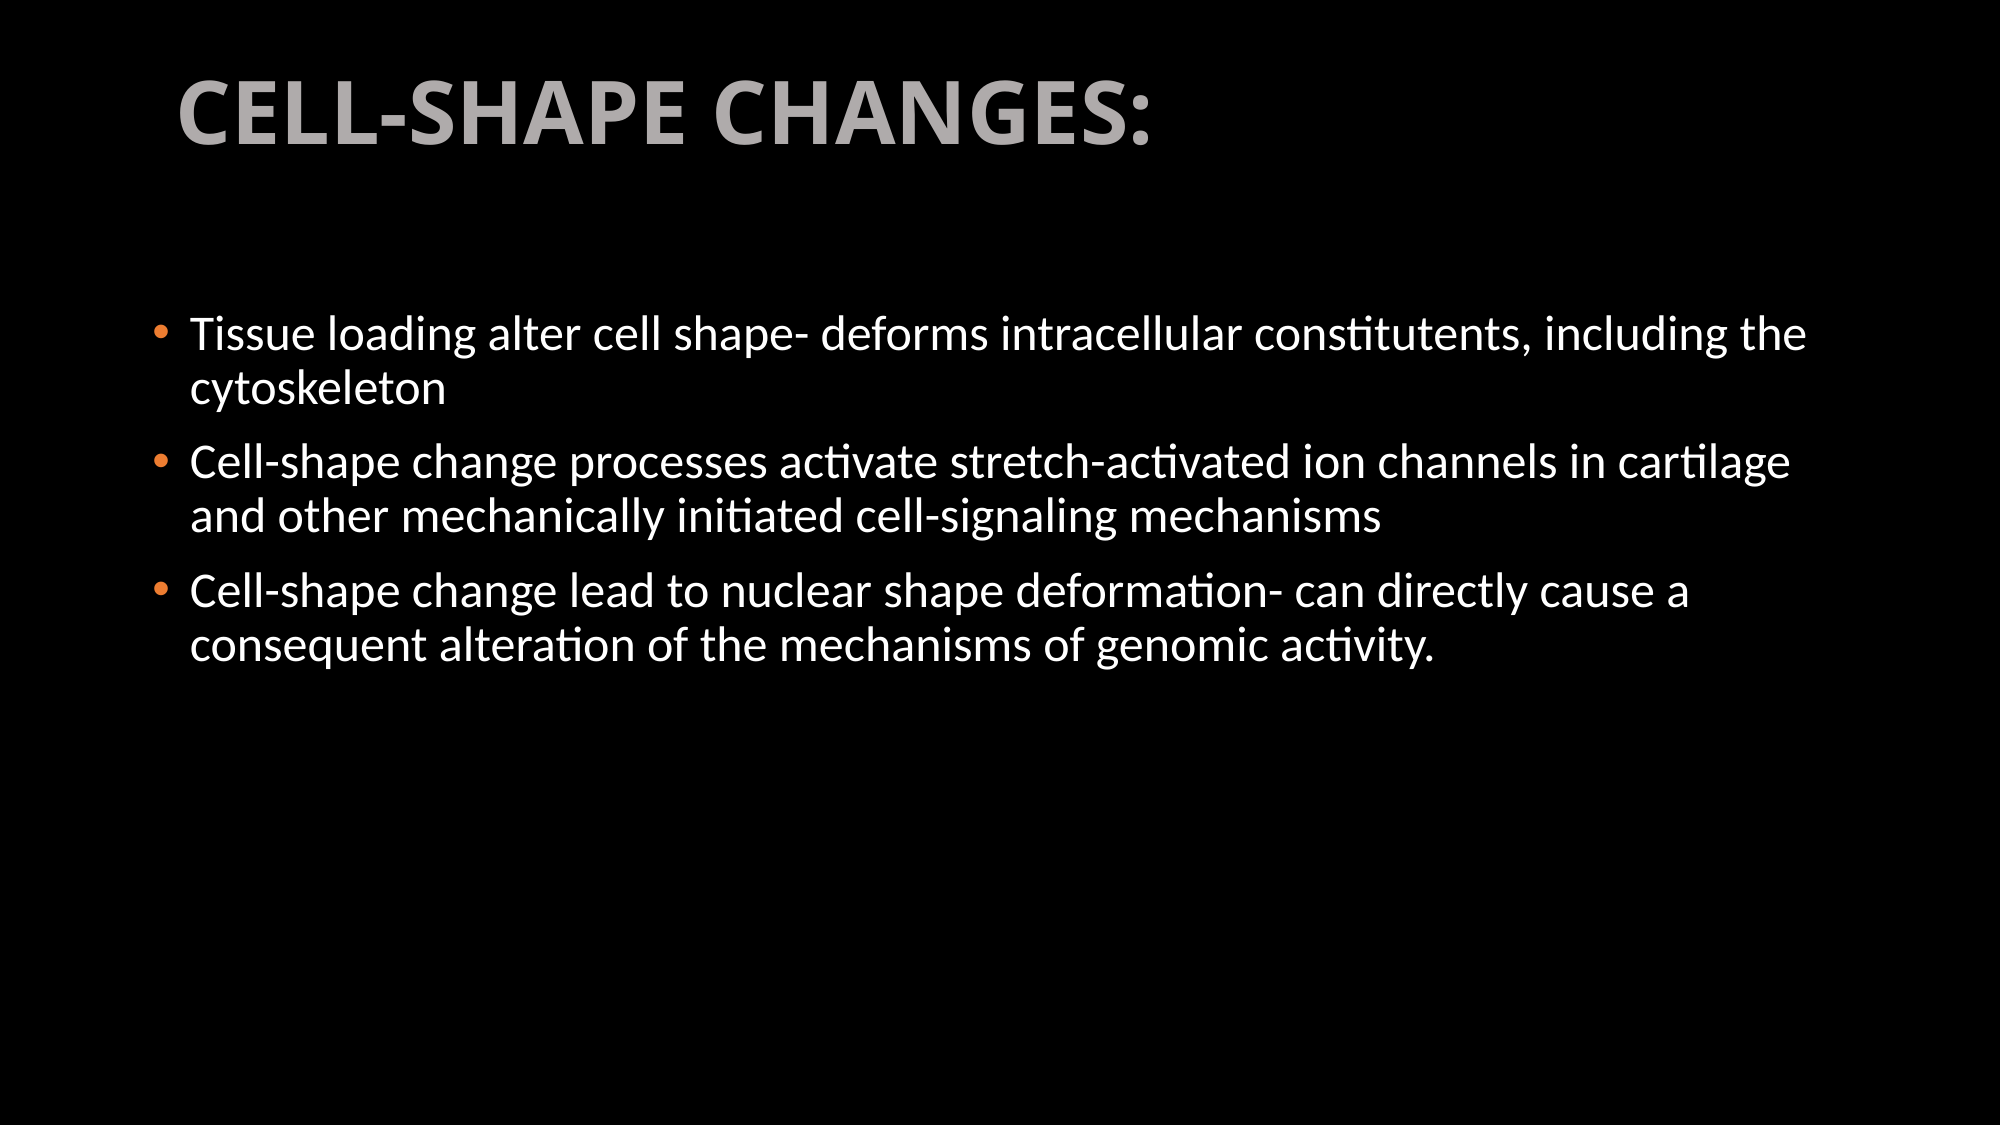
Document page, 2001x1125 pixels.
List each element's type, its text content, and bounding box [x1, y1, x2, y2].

list Tissue loading alter cell shape- deforms intracellular constitutents, including the cytoskeleton Cell-shape change processes activate stretch-activated ion channels in cartilage and other mechanically initiated cell-signaling mechanisms Cell-shape change lead to nuclear shape deformation- can directly cause a consequent alteration of the mechanisms of genomic activity. [137, 299, 1863, 953]
title CELL-SHAPE CHANGES: [137, 59, 1863, 278]
